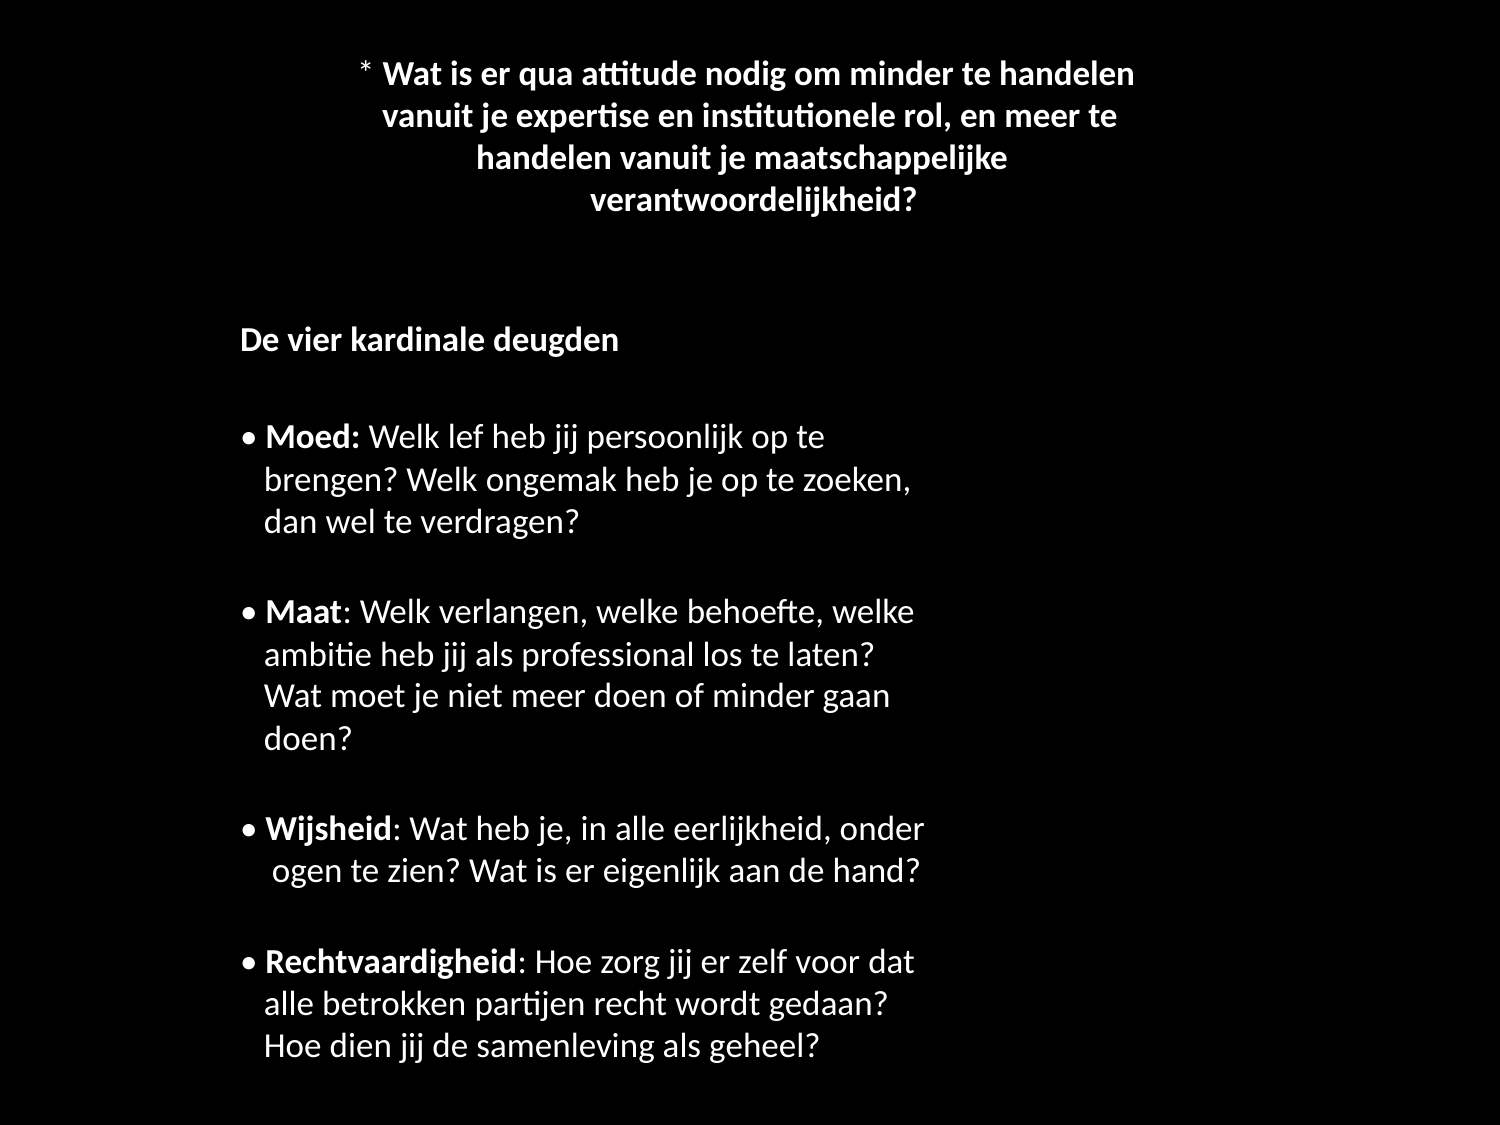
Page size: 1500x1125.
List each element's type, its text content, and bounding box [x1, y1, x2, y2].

subtitle * Wat is er qua attitude nodig om minder te handelen vanuit je expertise en institutionele rol, en meer te handelen vanuit je maatschappelijke verantwoordelijkheid? De vier kardinale deugden • Moed: Welk lef heb jij persoonlijk op te brengen? Welk ongemak heb je op te zoeken, dan wel te verdragen? • Maat: Welk verlangen, welke behoefte, welke ambitie heb jij als professional los te laten? Wat moet je niet meer doen of minder gaan doen? • Wijsheid: Wat heb je, in alle eerlijkheid, onder ogen te zien? Wat is er eigenlijk aan de hand? • Rechtvaardigheid: Hoe zorg jij er zelf voor dat alle betrokken partijen recht wordt gedaan? Hoe dien jij de samenleving als geheel? [225, 42, 1275, 1083]
